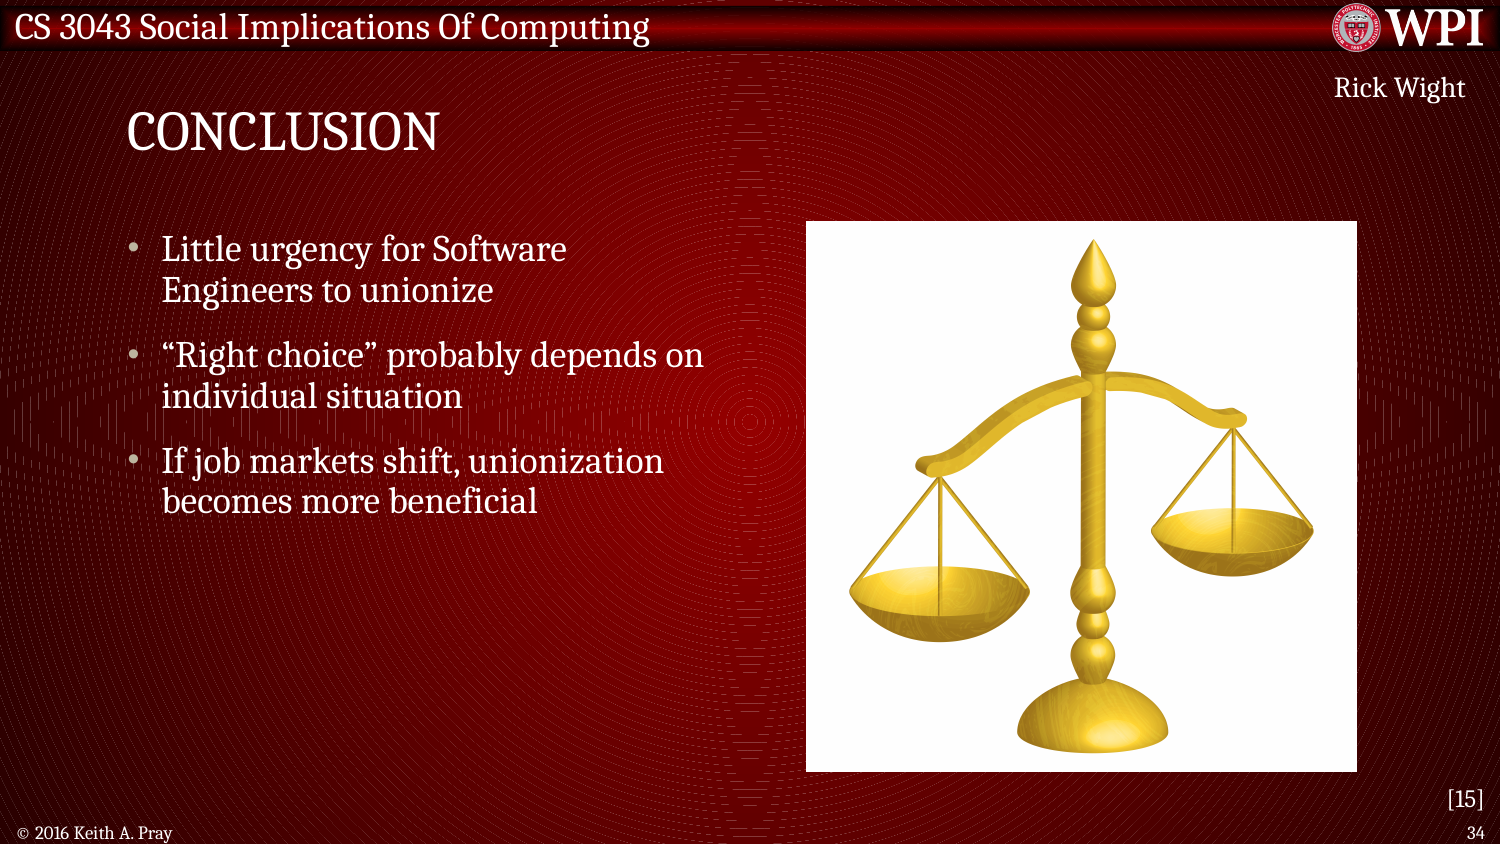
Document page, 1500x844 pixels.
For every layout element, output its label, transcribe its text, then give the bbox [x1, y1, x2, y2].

slide_number 34 [1397, 821, 1500, 844]
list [774, 221, 1388, 773]
title Conclusion [112, 59, 1388, 210]
text_box Rick Wight [1123, 61, 1481, 111]
picture [1332, 3, 1483, 52]
footer © 2016 Keith A. Pray [0, 821, 913, 844]
list Little urgency for Software Engineers to unionize “Right choice” probably depends on individual situation If job markets shift, unionization becomes more beneficial [112, 221, 725, 772]
text_box [15] [0, 775, 1500, 821]
